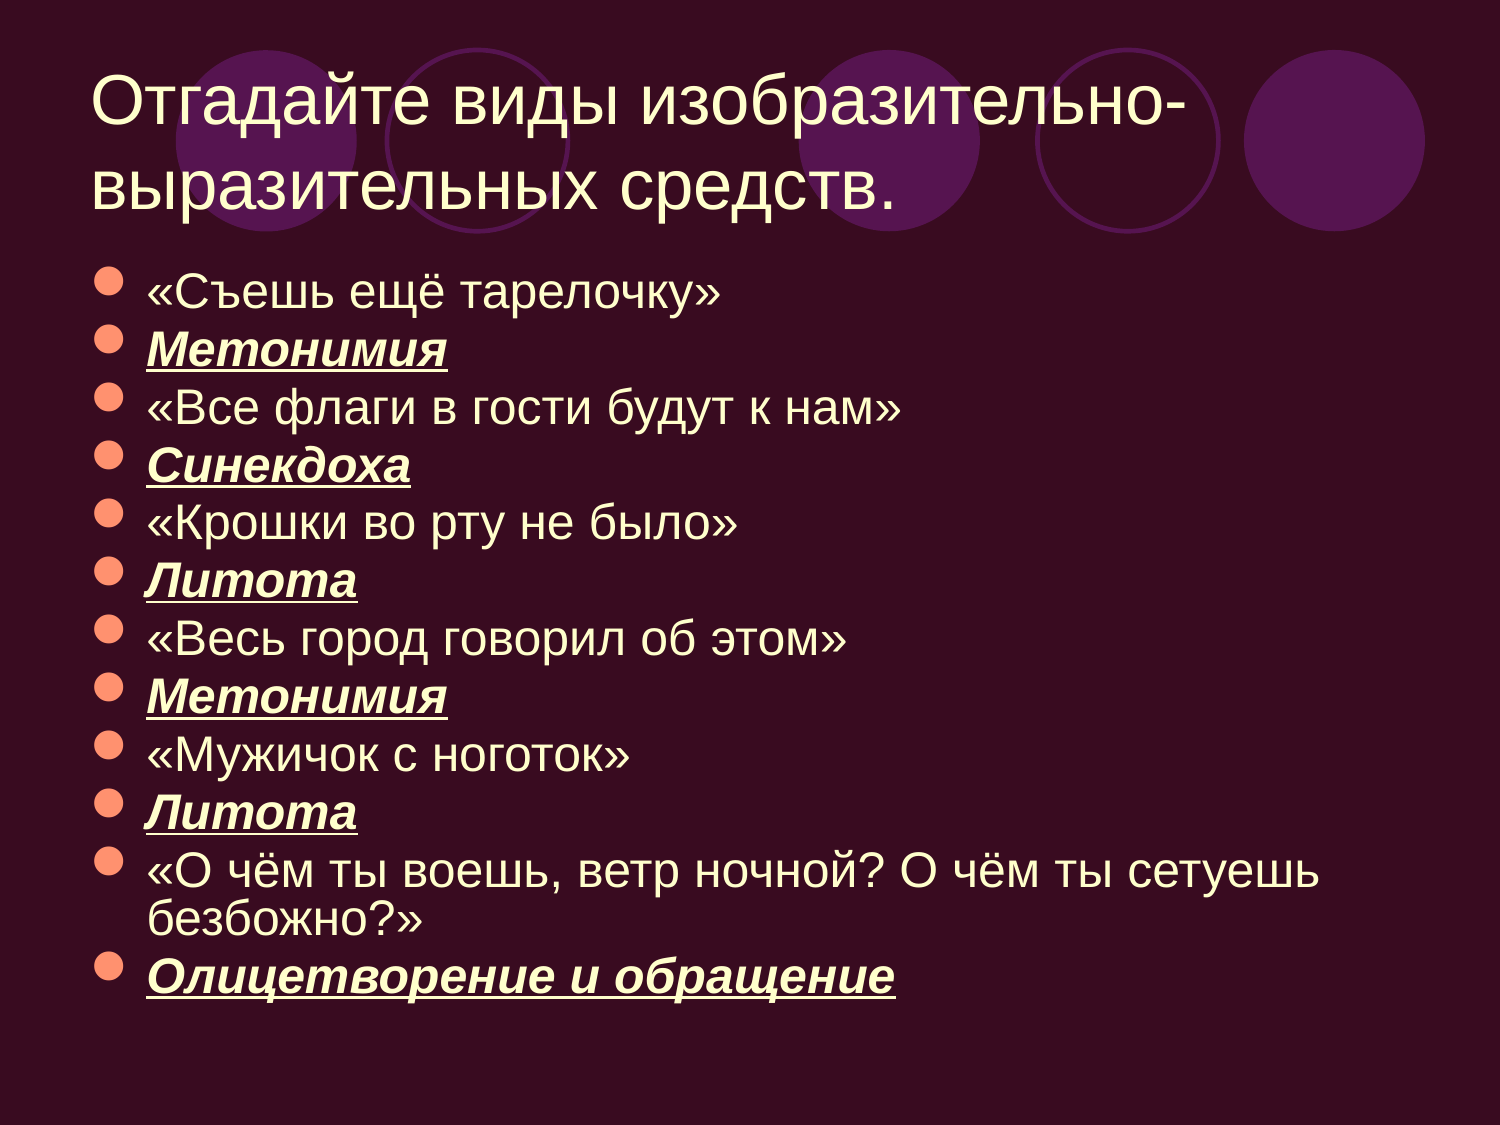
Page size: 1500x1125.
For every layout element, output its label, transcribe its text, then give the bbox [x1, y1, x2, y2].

title Отгадайте виды изобразительно-выразительных средств. [74, 44, 1426, 233]
list «Съешь ещё тарелочку» Метонимия «Все флаги в гости будут к нам» Синекдоха «Крошки во рту не было» Литота «Весь город говорил об этом» Метонимия «Мужичок с ноготок» Литота «О чём ты воешь, ветр ночной? О чём ты сетуешь безбожно?» Олицетворение и обращение [74, 262, 1426, 1076]
